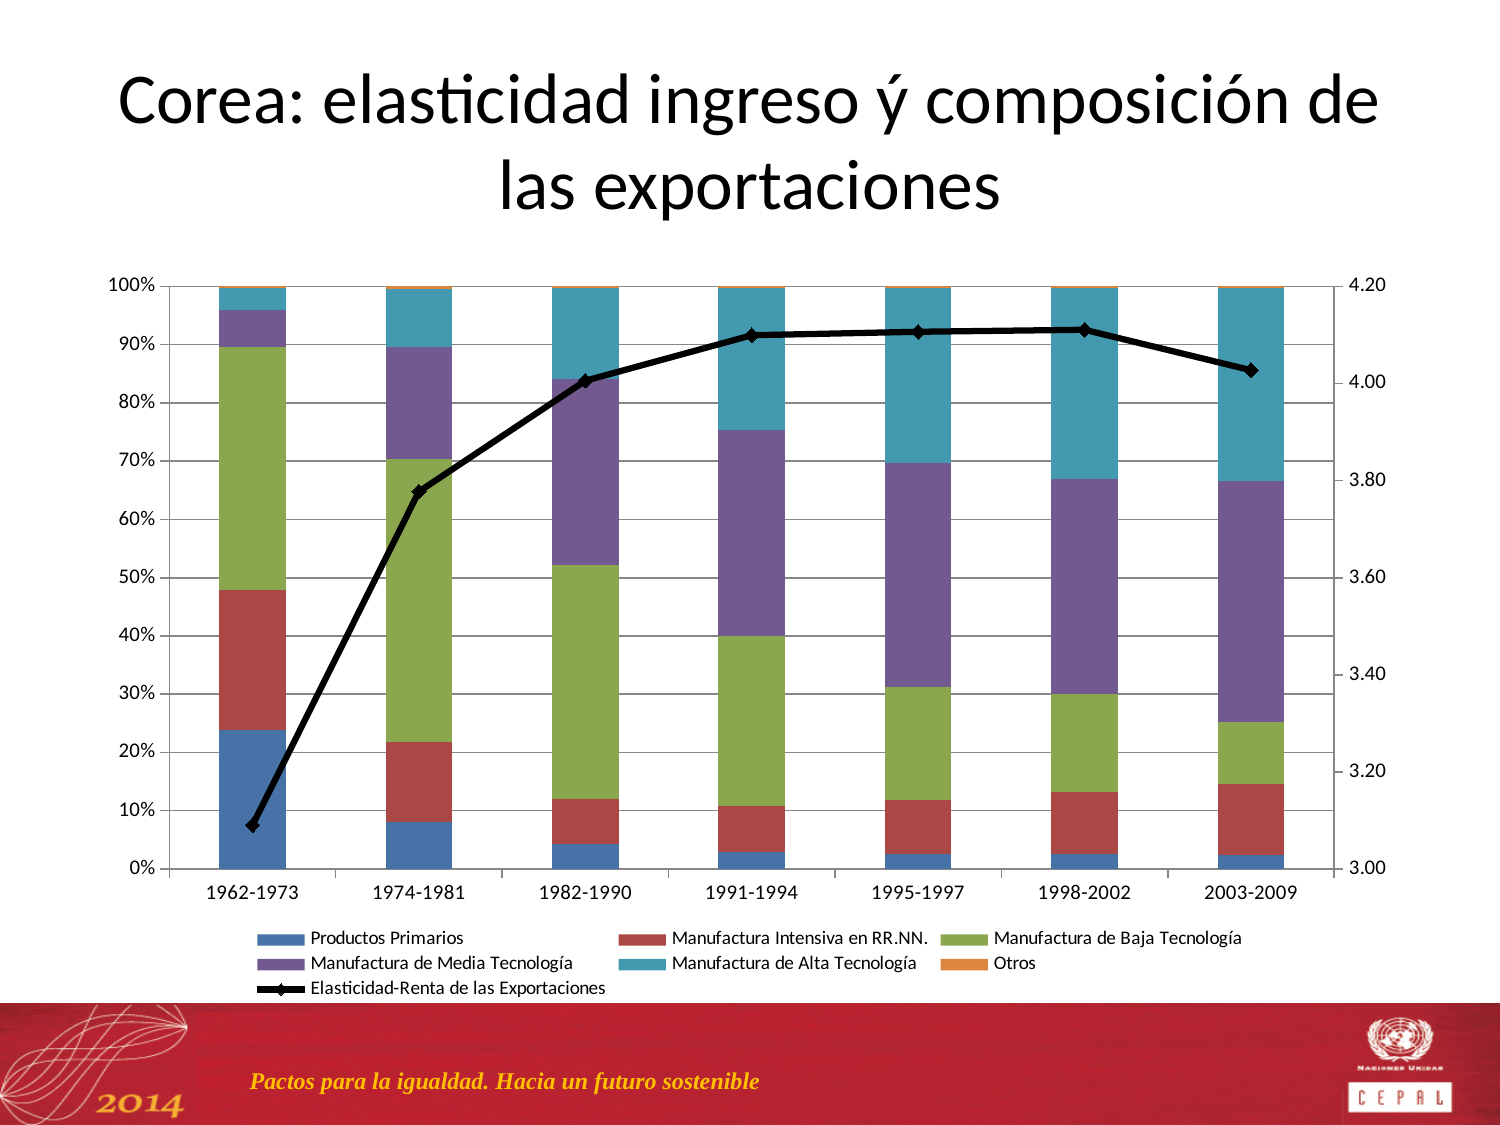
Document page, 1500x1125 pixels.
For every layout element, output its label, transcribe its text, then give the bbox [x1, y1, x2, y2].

chart [74, 262, 1426, 1006]
title Corea: elasticidad ingreso ý composición de las exportaciones [75, 45, 1425, 233]
picture [0, 1003, 1500, 1125]
